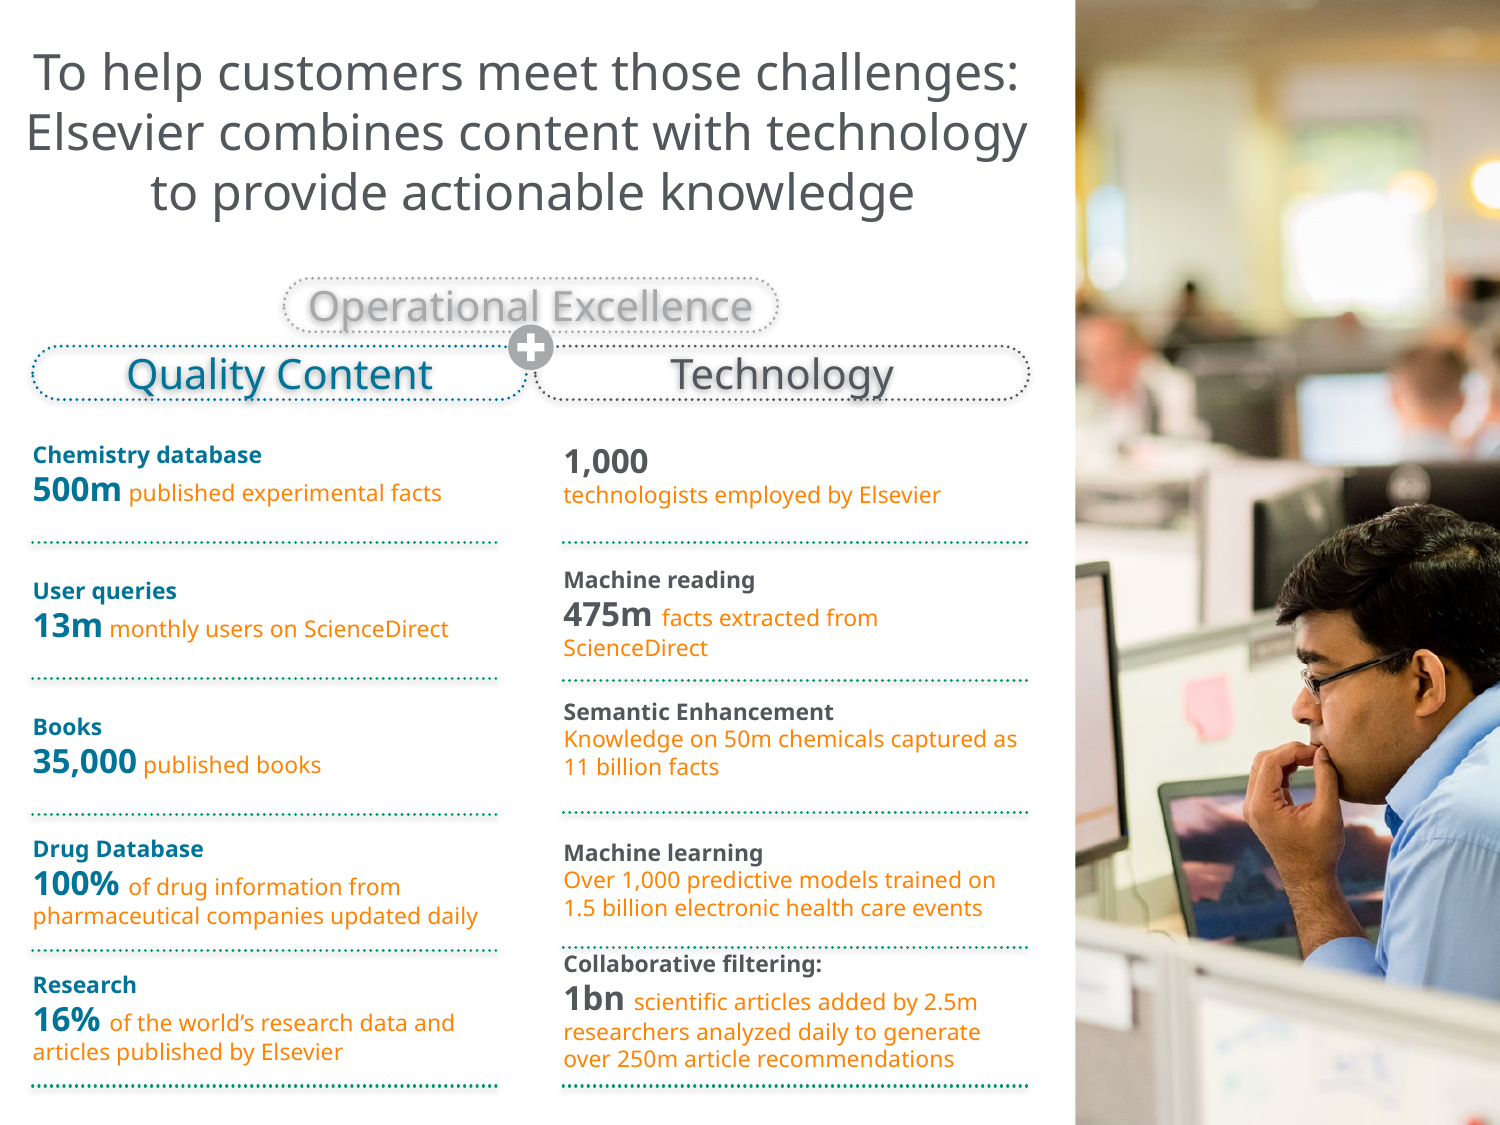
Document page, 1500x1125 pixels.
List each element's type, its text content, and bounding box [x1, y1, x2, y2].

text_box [507, 324, 554, 371]
text_box User queries 13m monthly users on ScienceDirect [32, 551, 499, 669]
picture [1075, 0, 1500, 1125]
text_box Collaborative filtering: 1bn scientific articles added by 2.5m researchers analyzed daily to generate over 250m article recommendations [563, 955, 1030, 1072]
text_box 1,000 technologists employed by Elsevier [563, 440, 1030, 509]
text_box Research 16% of the world’s research data and articles published by Elsevier [32, 959, 499, 1077]
text_box Chemistry database 500m published experimental facts [32, 416, 499, 533]
text_box Semantic Enhancement Knowledge on 50m chemicals captured as 11 billion facts [563, 697, 1030, 780]
text_box Drug Database 100% of drug information from pharmaceutical companies updated daily [32, 823, 499, 941]
text_box Machine reading 475m facts extracted from ScienceDirect [563, 566, 1030, 661]
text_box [32, 345, 1030, 400]
title To help customers meet those challenges: Elsevier combines content with technology to provide actionable knowledge [0, 52, 1068, 209]
text_box Books 35,000 published books [32, 687, 499, 805]
text_box Machine learning Over 1,000 predictive models trained on 1.5 billion electronic health care events [563, 838, 1030, 921]
text_box Operational Excellence [281, 276, 780, 334]
